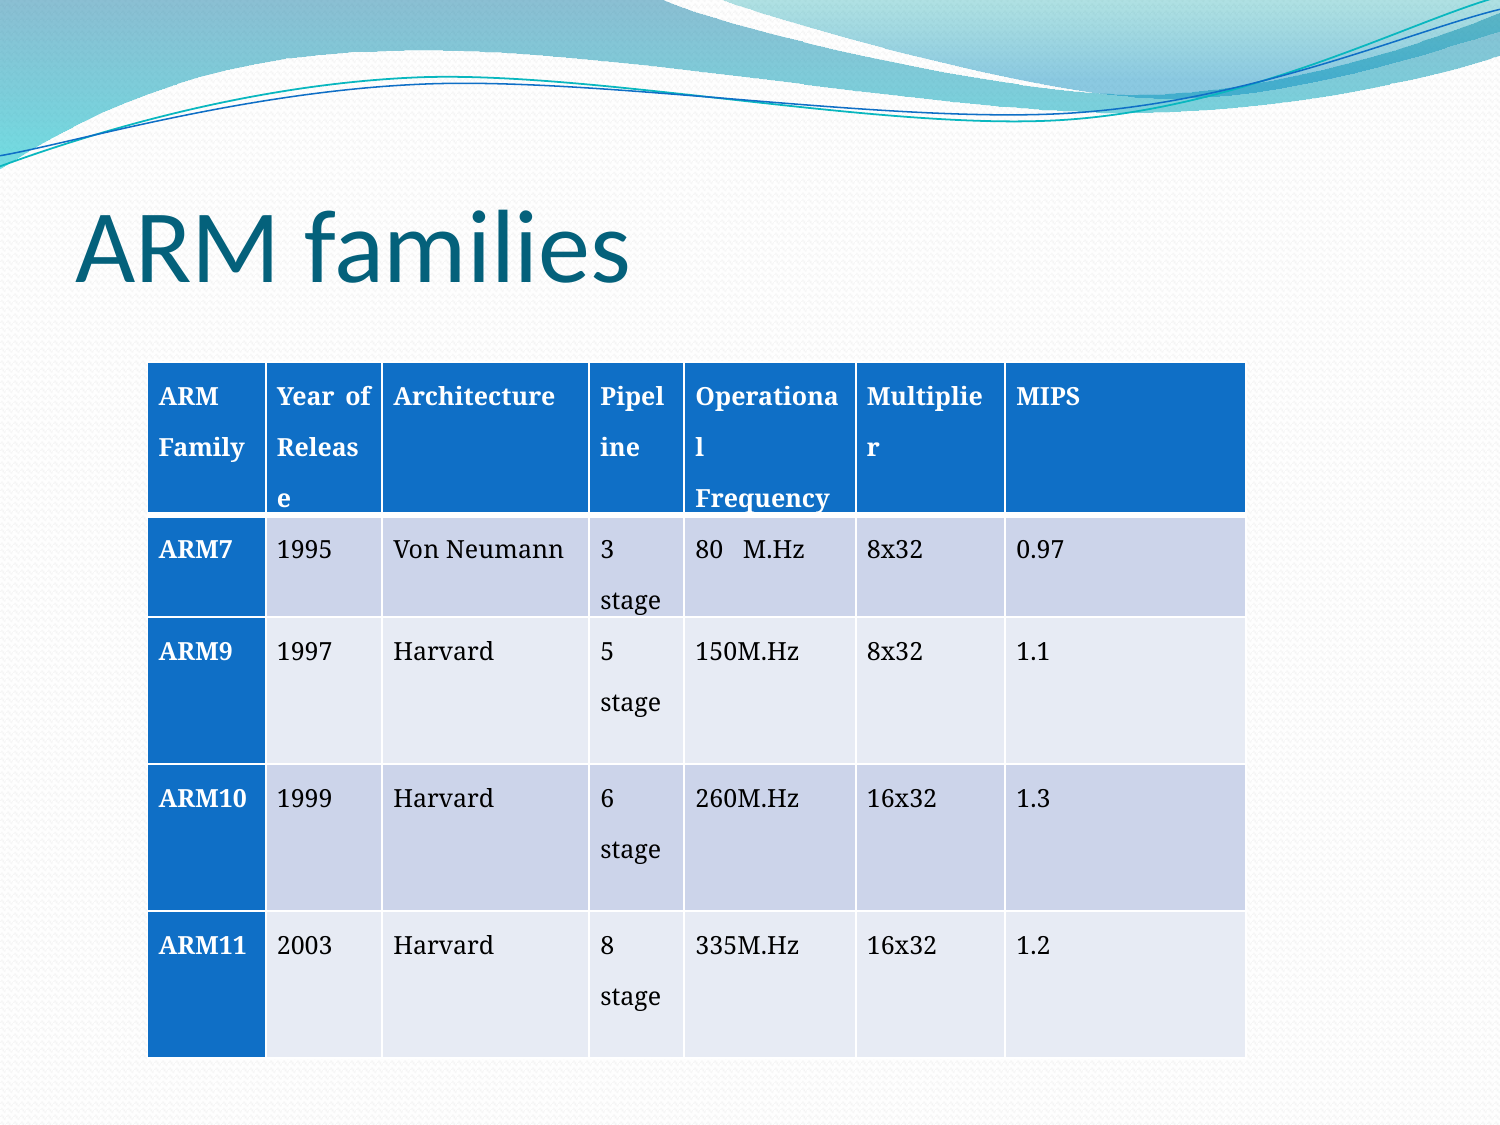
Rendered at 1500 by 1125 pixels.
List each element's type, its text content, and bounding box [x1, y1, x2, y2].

table_cell 80 M.Hz [685, 518, 855, 616]
table_cell 5 stage [590, 618, 683, 763]
table_cell ARM10 [148, 765, 265, 910]
table_cell 1.3 [1006, 765, 1245, 910]
table_cell 1999 [267, 765, 381, 910]
table_cell 8 stage [590, 912, 683, 1057]
table_cell Harvard [383, 765, 588, 910]
table_cell 16x32 [857, 765, 1004, 910]
table_cell 1.2 [1006, 912, 1245, 1057]
table_header Pipeline [590, 363, 683, 512]
table_cell 8x32 [857, 618, 1004, 763]
table_header Operational Frequency [685, 363, 855, 512]
table_cell ARM7 [148, 518, 265, 616]
table_cell 1995 [267, 518, 381, 616]
table_cell 3 stage [590, 518, 683, 616]
table_cell Von Neumann [383, 518, 588, 616]
table_cell Harvard [383, 618, 588, 763]
table_cell 1997 [267, 618, 381, 763]
table_cell Harvard [383, 912, 588, 1057]
table_cell 0.97 [1006, 518, 1245, 616]
table_cell 16x32 [857, 912, 1004, 1057]
table_header ARM Family [148, 363, 265, 512]
table_header Architecture [383, 363, 588, 512]
table_cell ARM11 [148, 912, 265, 1057]
table_cell 150M.Hz [685, 618, 855, 763]
table_cell 260M.Hz [685, 765, 855, 910]
table_cell ARM9 [148, 618, 265, 763]
table_cell 6 stage [590, 765, 683, 910]
title ARM families [75, 115, 1425, 303]
table_cell 1.1 [1006, 618, 1245, 763]
table_cell 2003 [267, 912, 381, 1057]
table_cell 8x32 [857, 518, 1004, 616]
table_header MIPS [1006, 363, 1245, 512]
table_header Multiplier [857, 363, 1004, 512]
table_header Year of Release [267, 363, 381, 512]
table_cell 335M.Hz [685, 912, 855, 1057]
